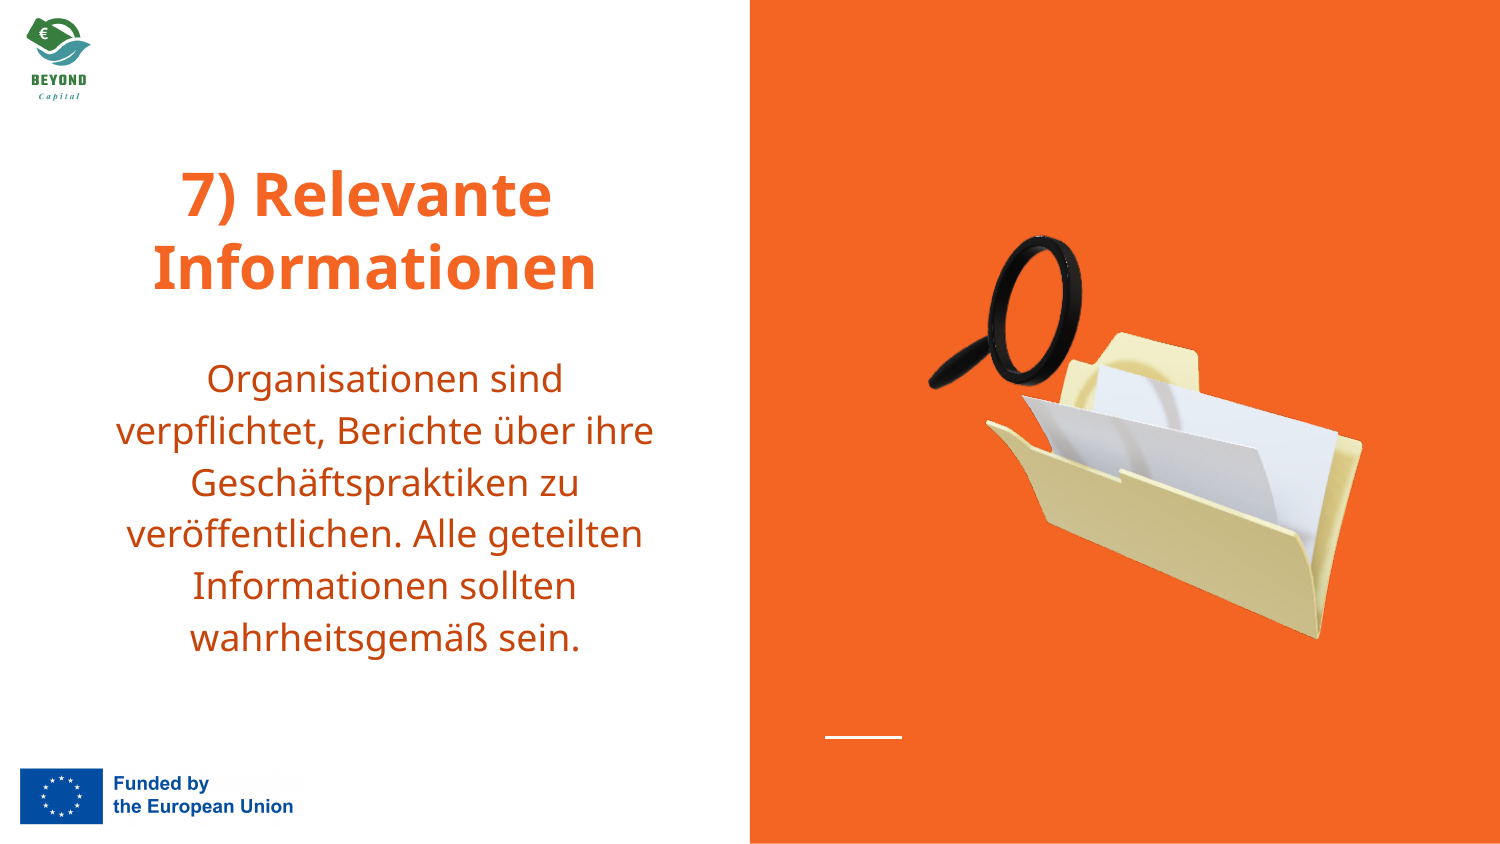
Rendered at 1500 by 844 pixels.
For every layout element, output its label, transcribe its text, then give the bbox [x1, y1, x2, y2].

title 7) Relevante Informationen [0, 100, 834, 317]
picture [0, 0, 119, 112]
picture [876, 198, 1370, 646]
picture [10, 764, 308, 828]
list Organisationen sind verpflichtet, Berichte über ihre Geschäftspraktiken zu veröffentlichen. Alle geteilten Informationen sollten wahrheitsgemäß sein. [70, 353, 682, 654]
